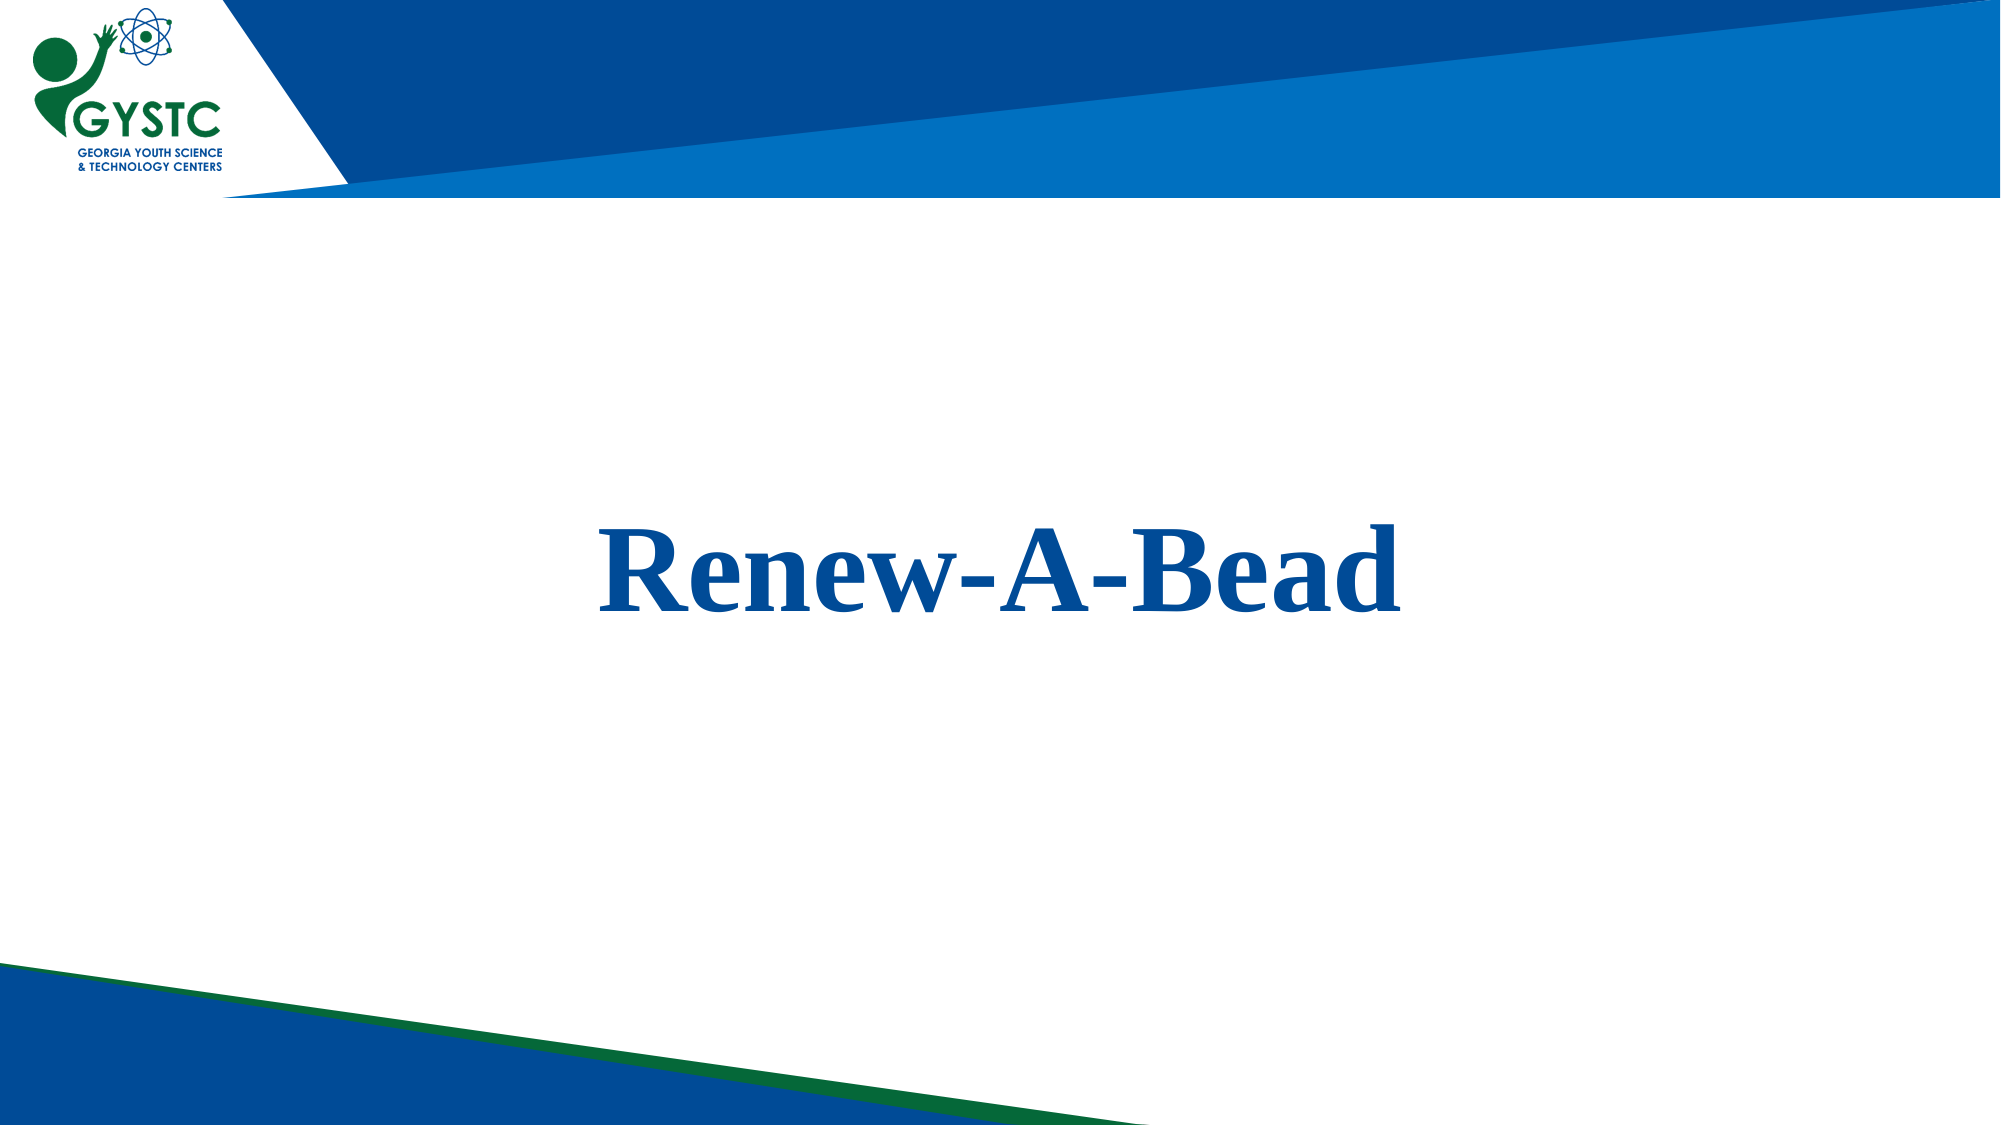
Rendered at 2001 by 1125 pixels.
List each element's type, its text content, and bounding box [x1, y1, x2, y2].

text_box Renew-A-Bead [92, 479, 1908, 644]
picture [0, 0, 2001, 1125]
